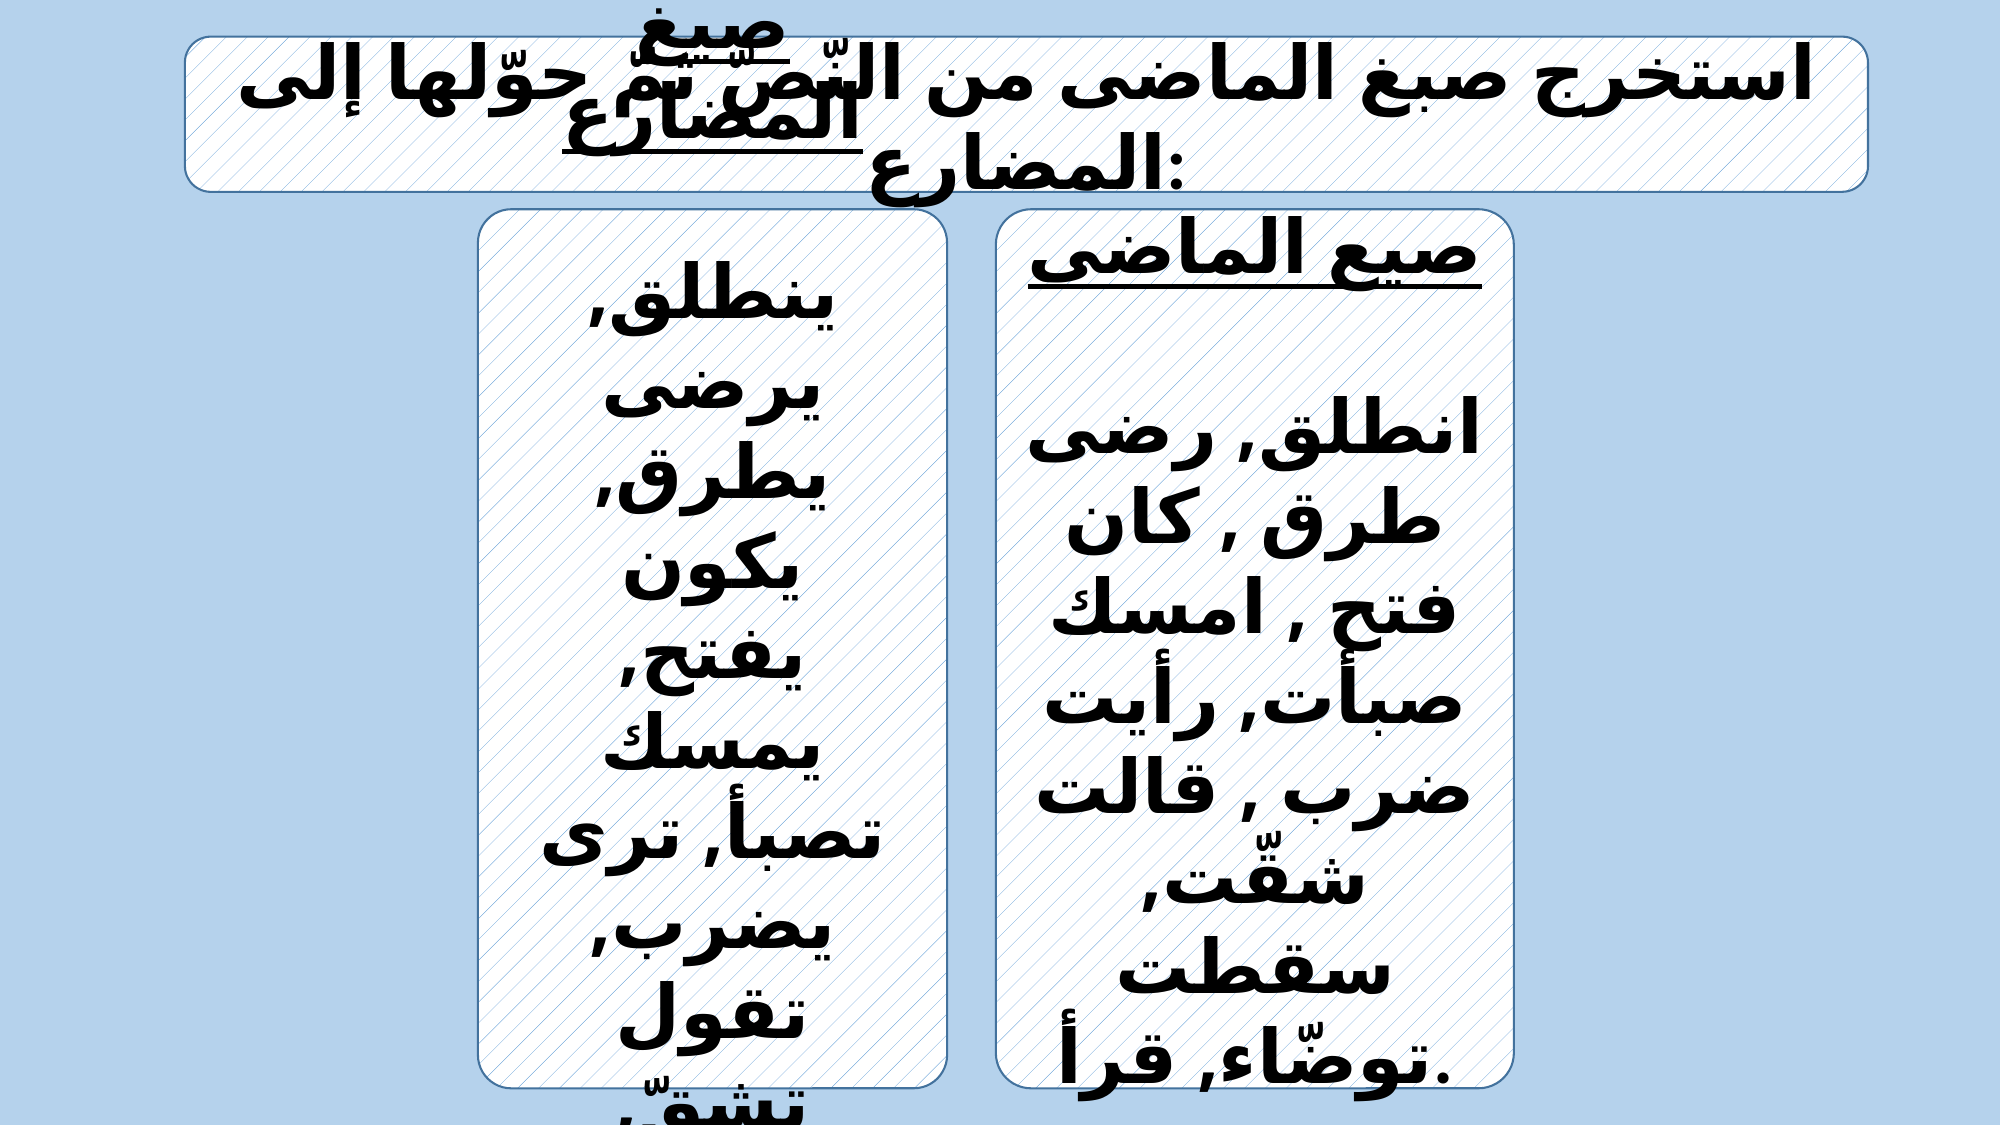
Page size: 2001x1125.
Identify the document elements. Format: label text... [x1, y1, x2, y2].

text_box صيغ المضارع ينطلق, يرضى يطرق, يكون يفتح, يمسك تصبأ, ترى يضرب, تقول تشقّ, تسقط يتوضّأ, يقرأ [476, 208, 949, 1090]
text_box استخرج صبغ الماضى من النّصّ ثمّ حوّلها إلى المضارع: [183, 35, 1870, 193]
text_box صيع الماضى انطلق, رضى طرق , كان فتح , امسك صبأت, رأيت ضرب , قالت شقّت, سقطت توضّاء, قرأ. [994, 208, 1515, 1090]
